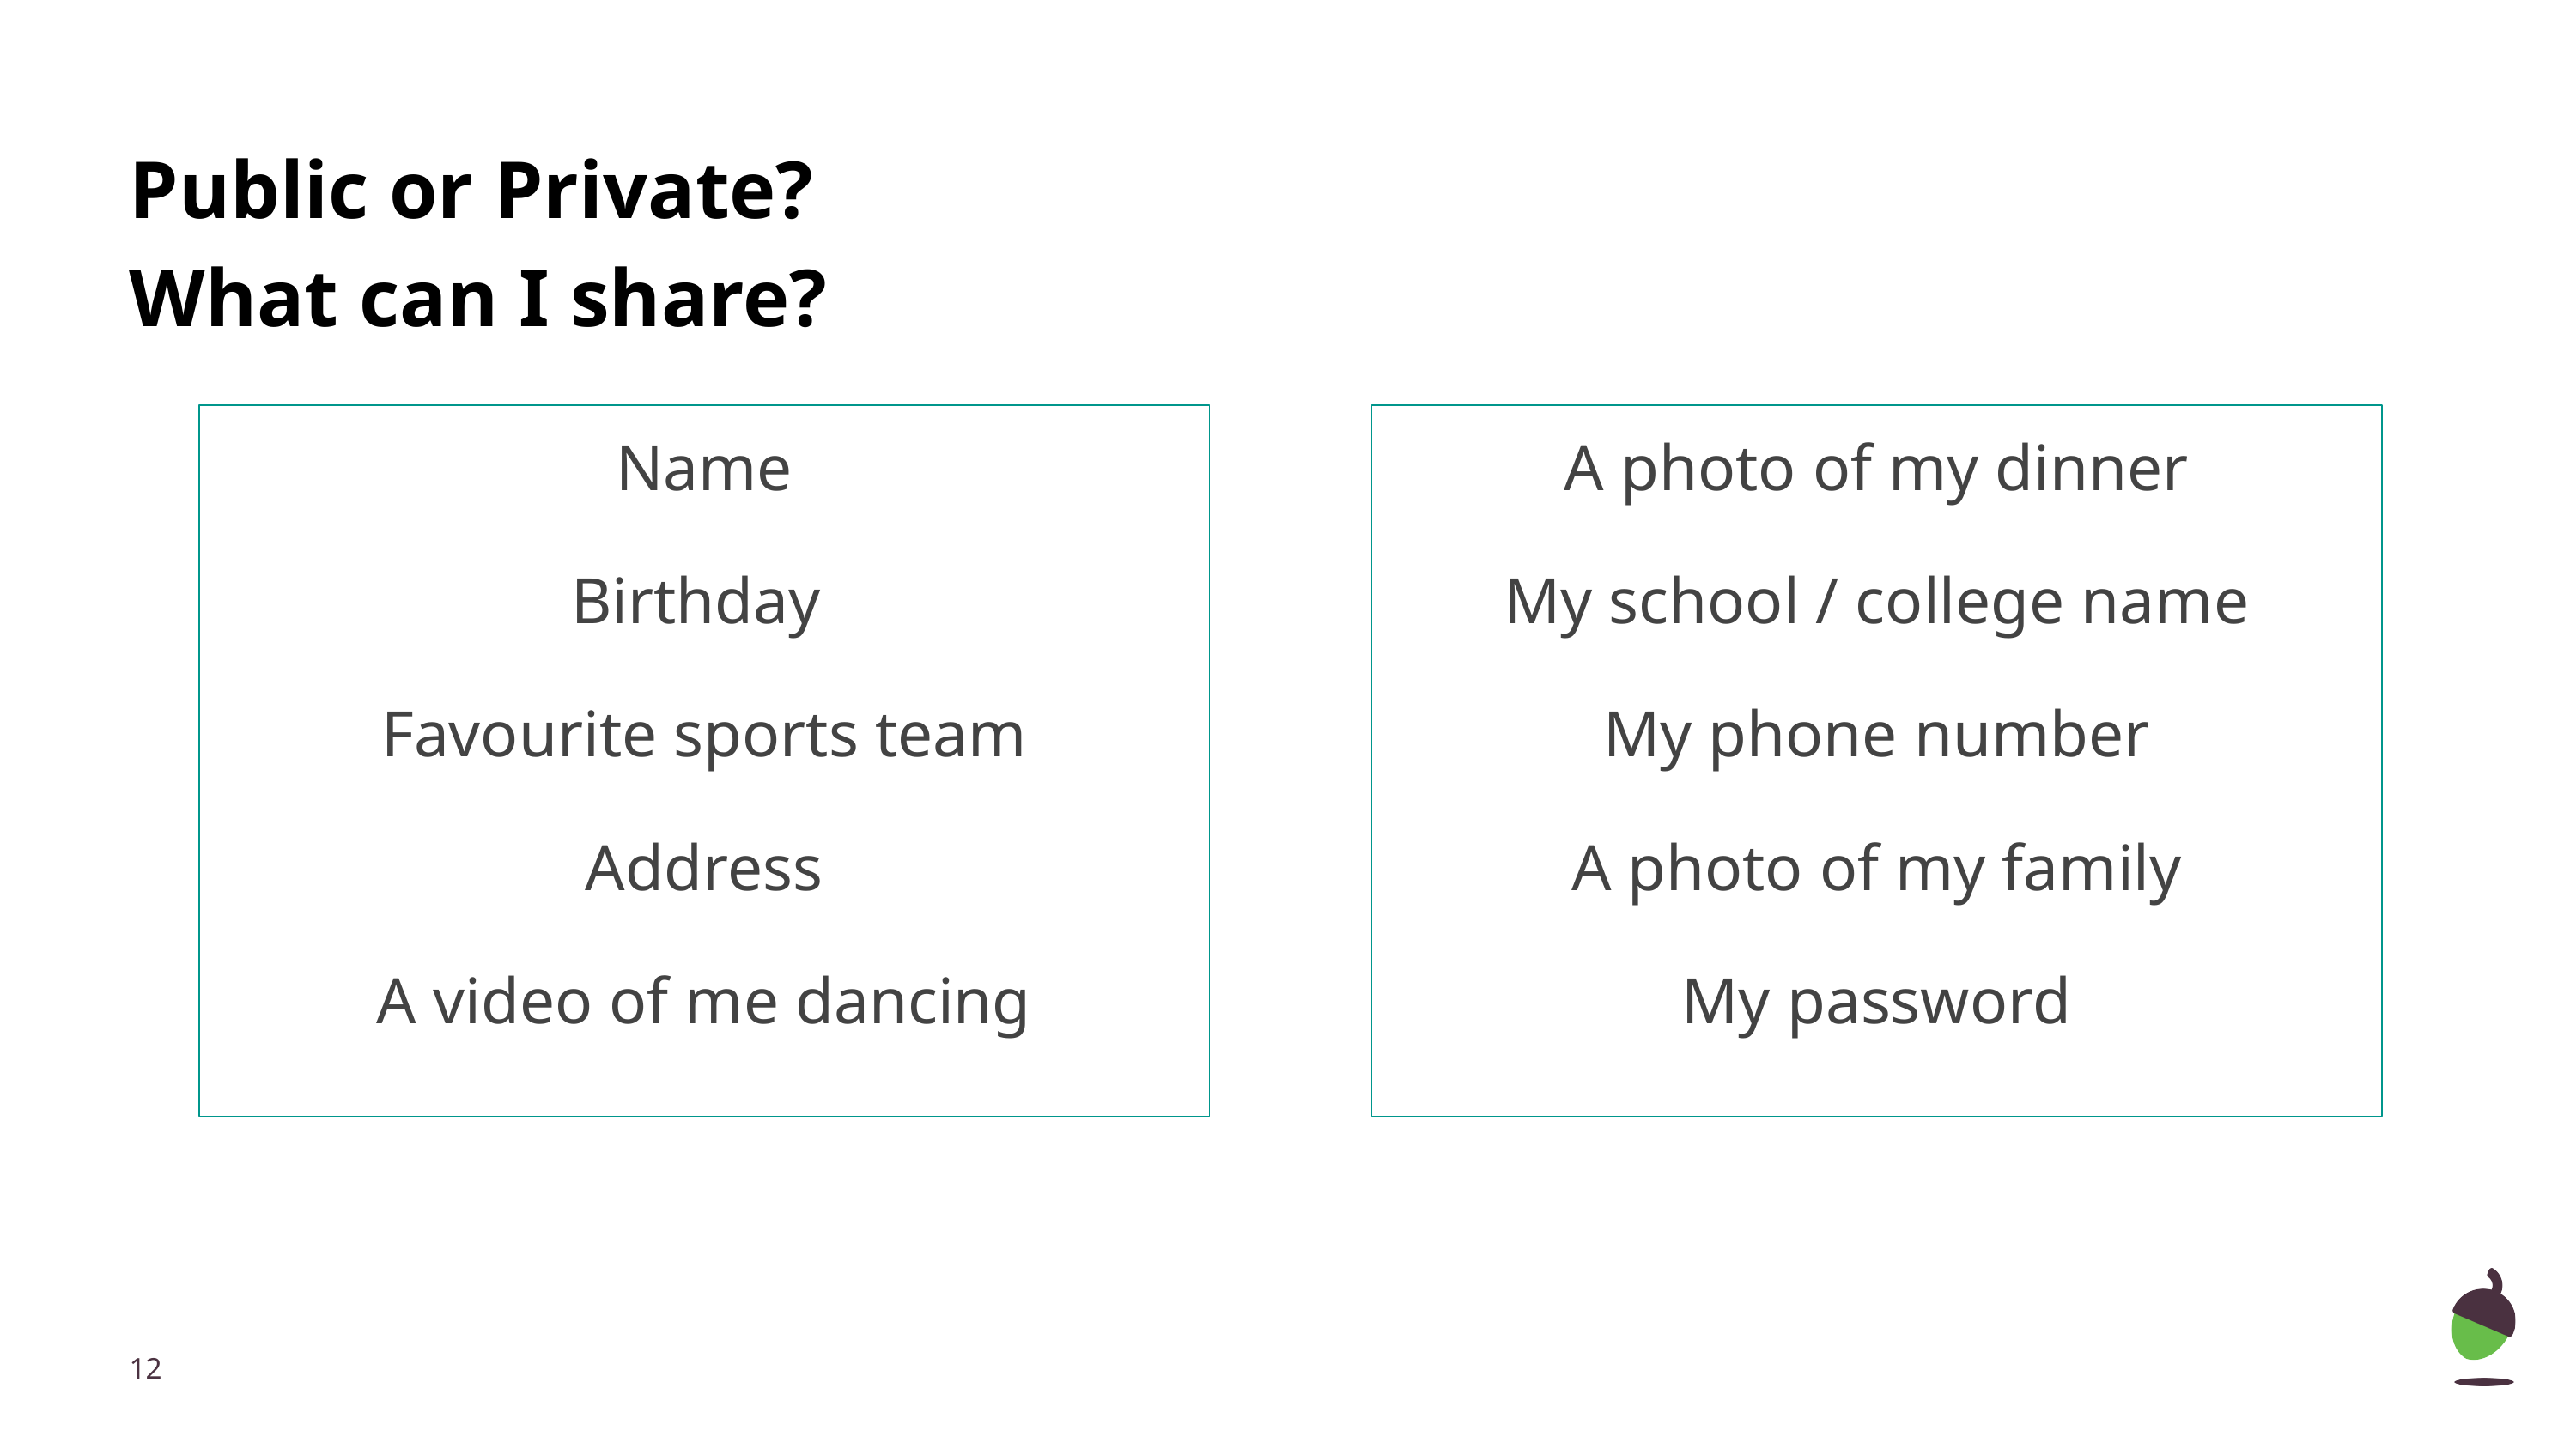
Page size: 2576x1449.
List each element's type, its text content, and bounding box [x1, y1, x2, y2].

slide_number ‹#› [129, 1349, 332, 1401]
list Name Birthday Favourite sports team Address A video of me dancing [199, 404, 1210, 1117]
picture [2451, 1268, 2516, 1386]
title Public or Private? What can I share? [129, 124, 1990, 355]
list A photo of my dinner My school / college name My phone number A photo of my family My password [1371, 404, 2382, 1117]
